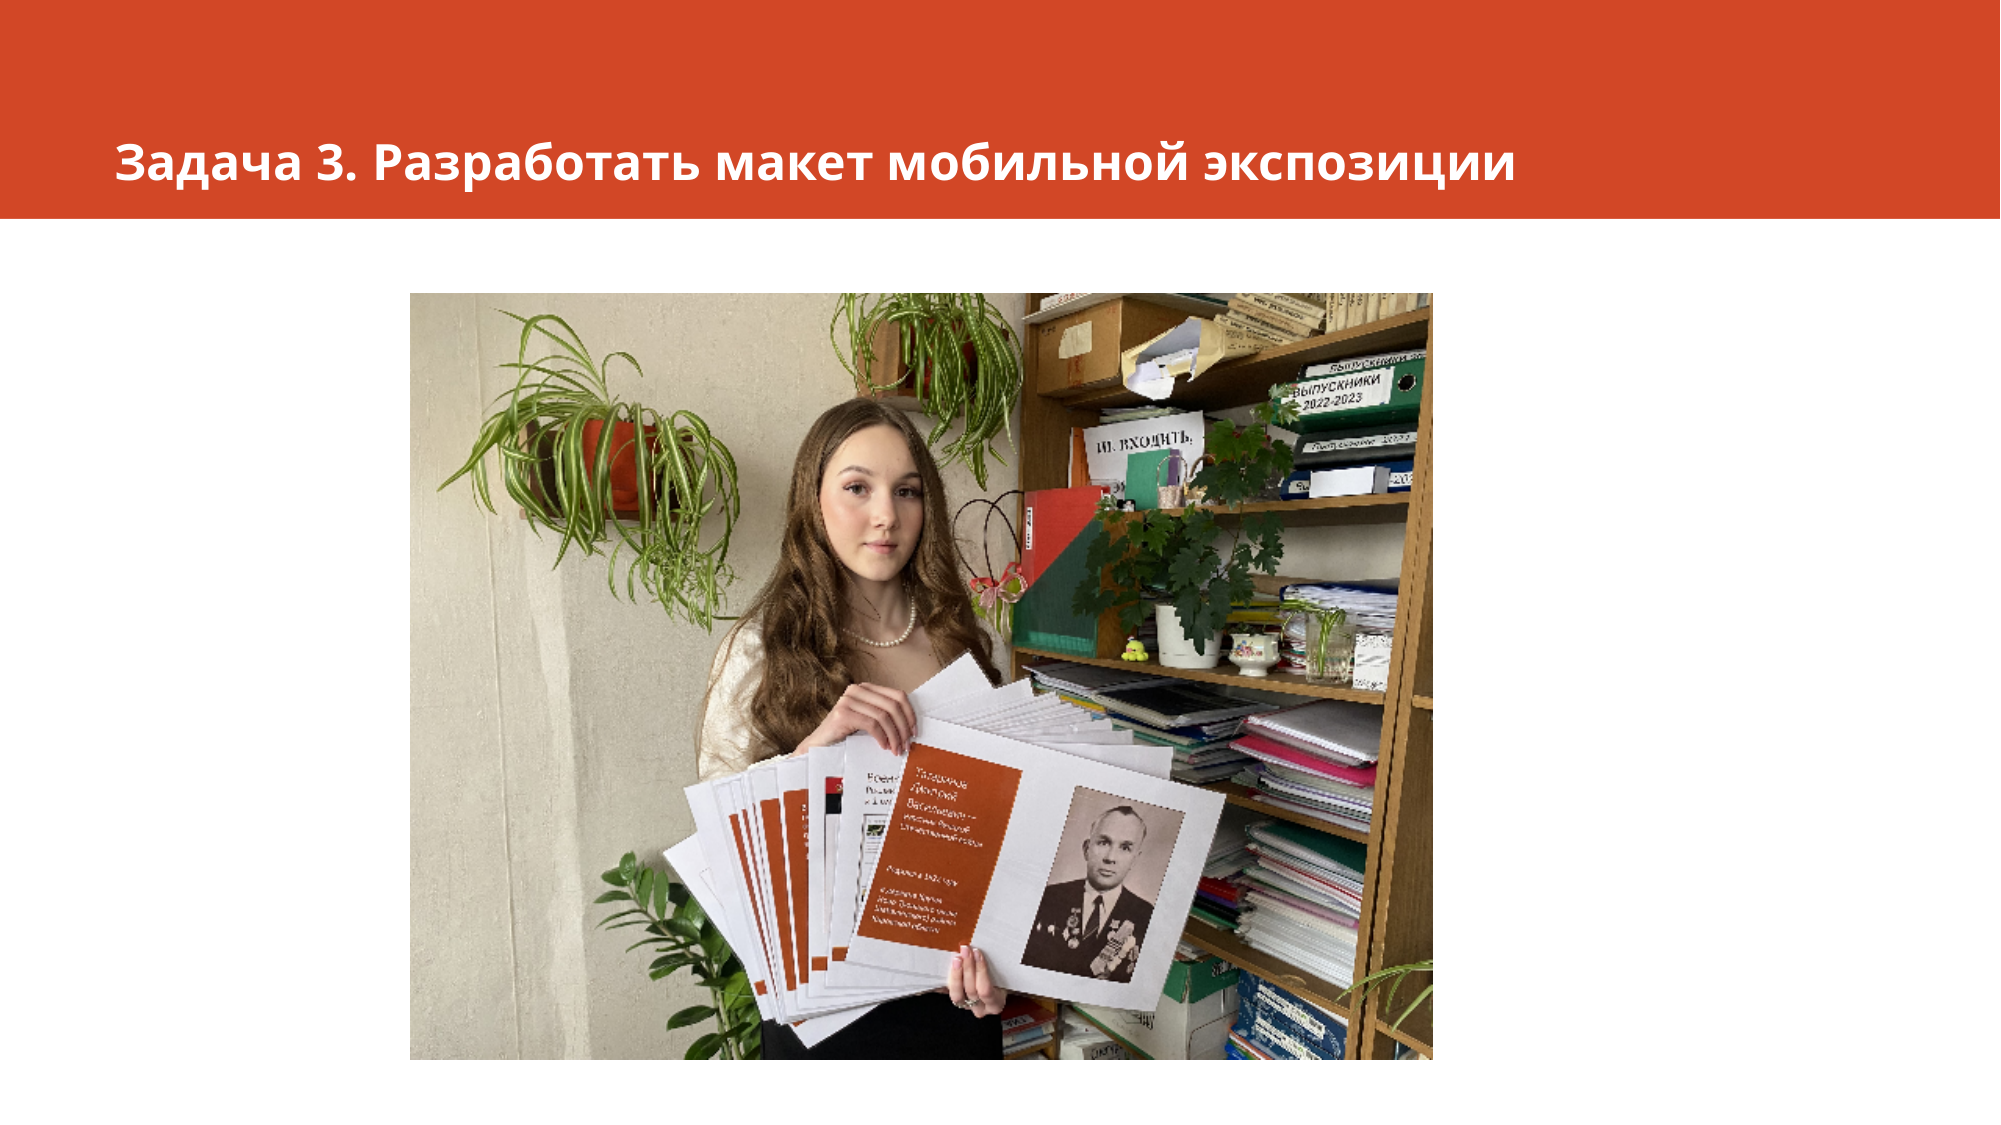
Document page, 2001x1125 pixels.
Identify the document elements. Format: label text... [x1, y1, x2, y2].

picture [410, 293, 1433, 1060]
title Задача 3. Разработать макет мобильной экспозиции [99, 0, 1863, 199]
